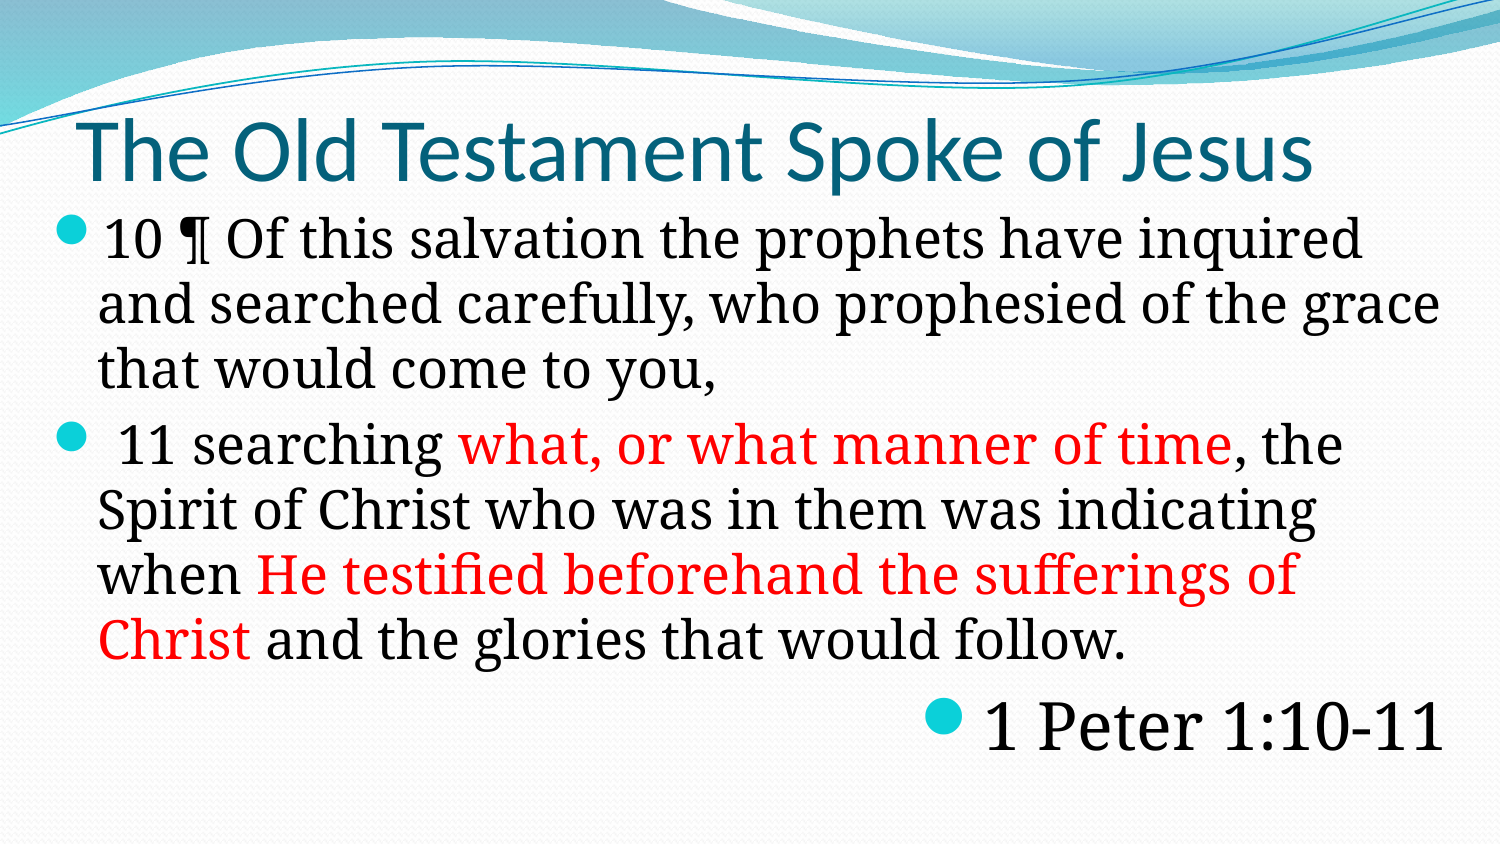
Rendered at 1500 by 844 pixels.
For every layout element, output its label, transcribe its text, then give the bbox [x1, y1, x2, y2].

list 10 ¶ Of this salvation the prophets have inquired and searched carefully, who prophesied of the grace that would come to you, 11 searching what, or what manner of time, the Spirit of Christ who was in them was indicating when He testified beforehand the sufferings of Christ and the glories that would follow. 1 Peter 1:10-11 [37, 196, 1463, 844]
title The Old Testament Spoke of Jesus [75, 59, 1425, 196]
